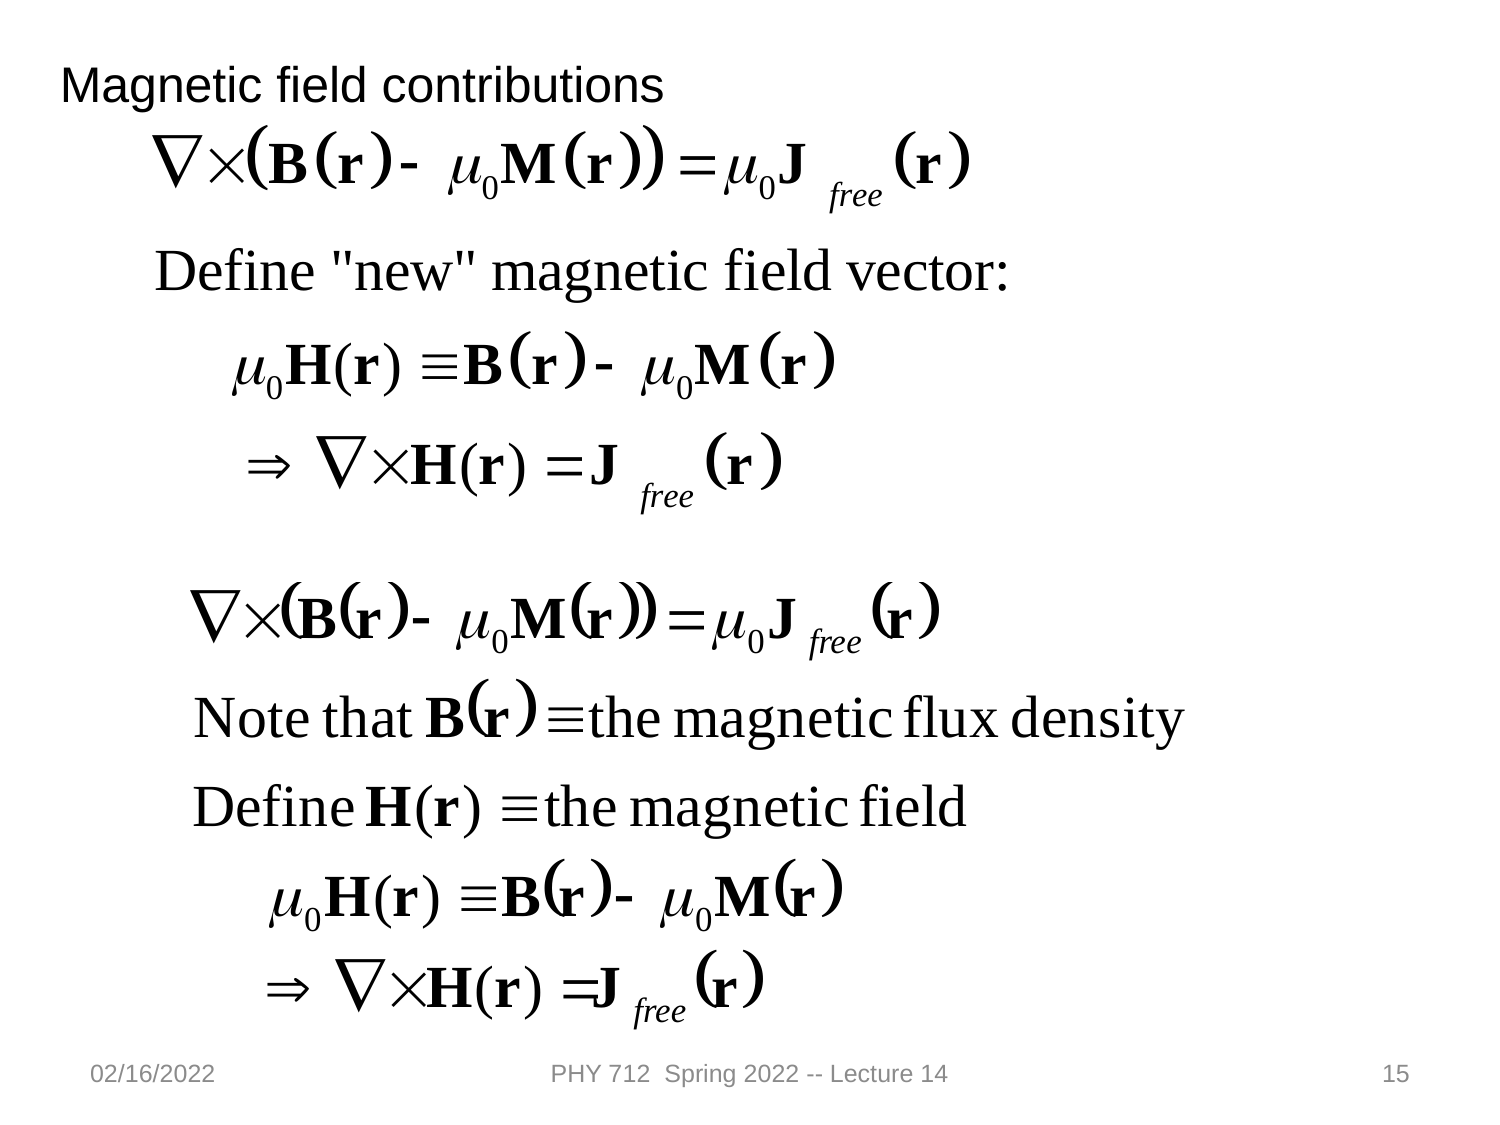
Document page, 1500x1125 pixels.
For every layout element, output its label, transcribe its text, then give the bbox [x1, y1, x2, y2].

text_box Magnetic field contributions [44, 44, 1333, 120]
footer PHY 712 Spring 2022 -- Lecture 14 [512, 1051, 988, 1103]
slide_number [75, 1042, 425, 1103]
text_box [182, 582, 1195, 1042]
slide_number 15 [1074, 1042, 1425, 1103]
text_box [145, 117, 1018, 527]
